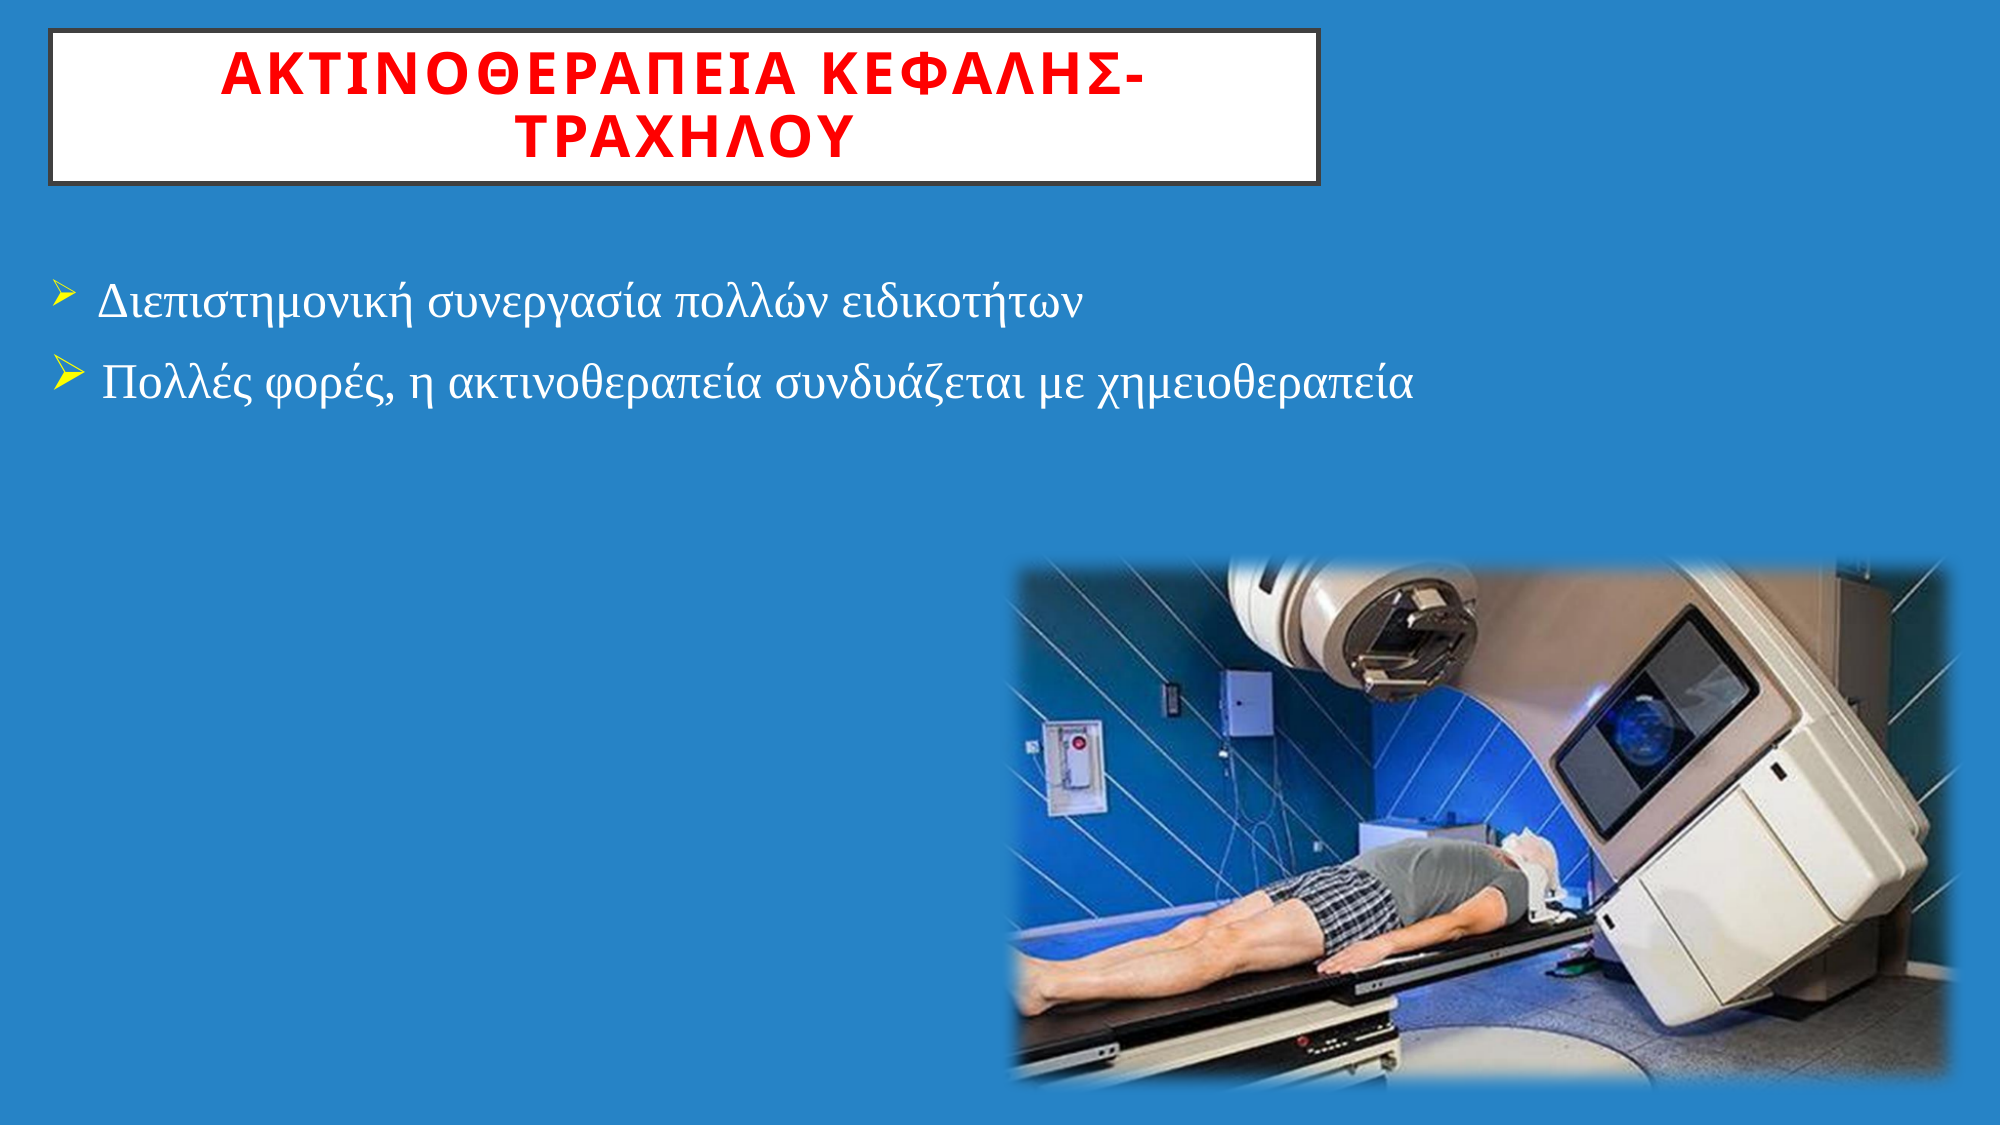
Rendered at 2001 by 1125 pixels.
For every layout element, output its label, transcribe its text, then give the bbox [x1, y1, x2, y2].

picture [1000, 551, 1966, 1095]
list Διεπιστημονική συνεργασία πολλών ειδικοτήτων Πολλές φορές, η ακτινοθεραπεία συνδυάζεται με χημειοθεραπεία [34, 260, 1438, 770]
title ΑΚΤΙΝΟΘΕΡΑΠΕΙΑ ΚΕΦΑΛΗΣ-ΤΡΑΧΗΛΟΥ [48, 28, 1321, 186]
